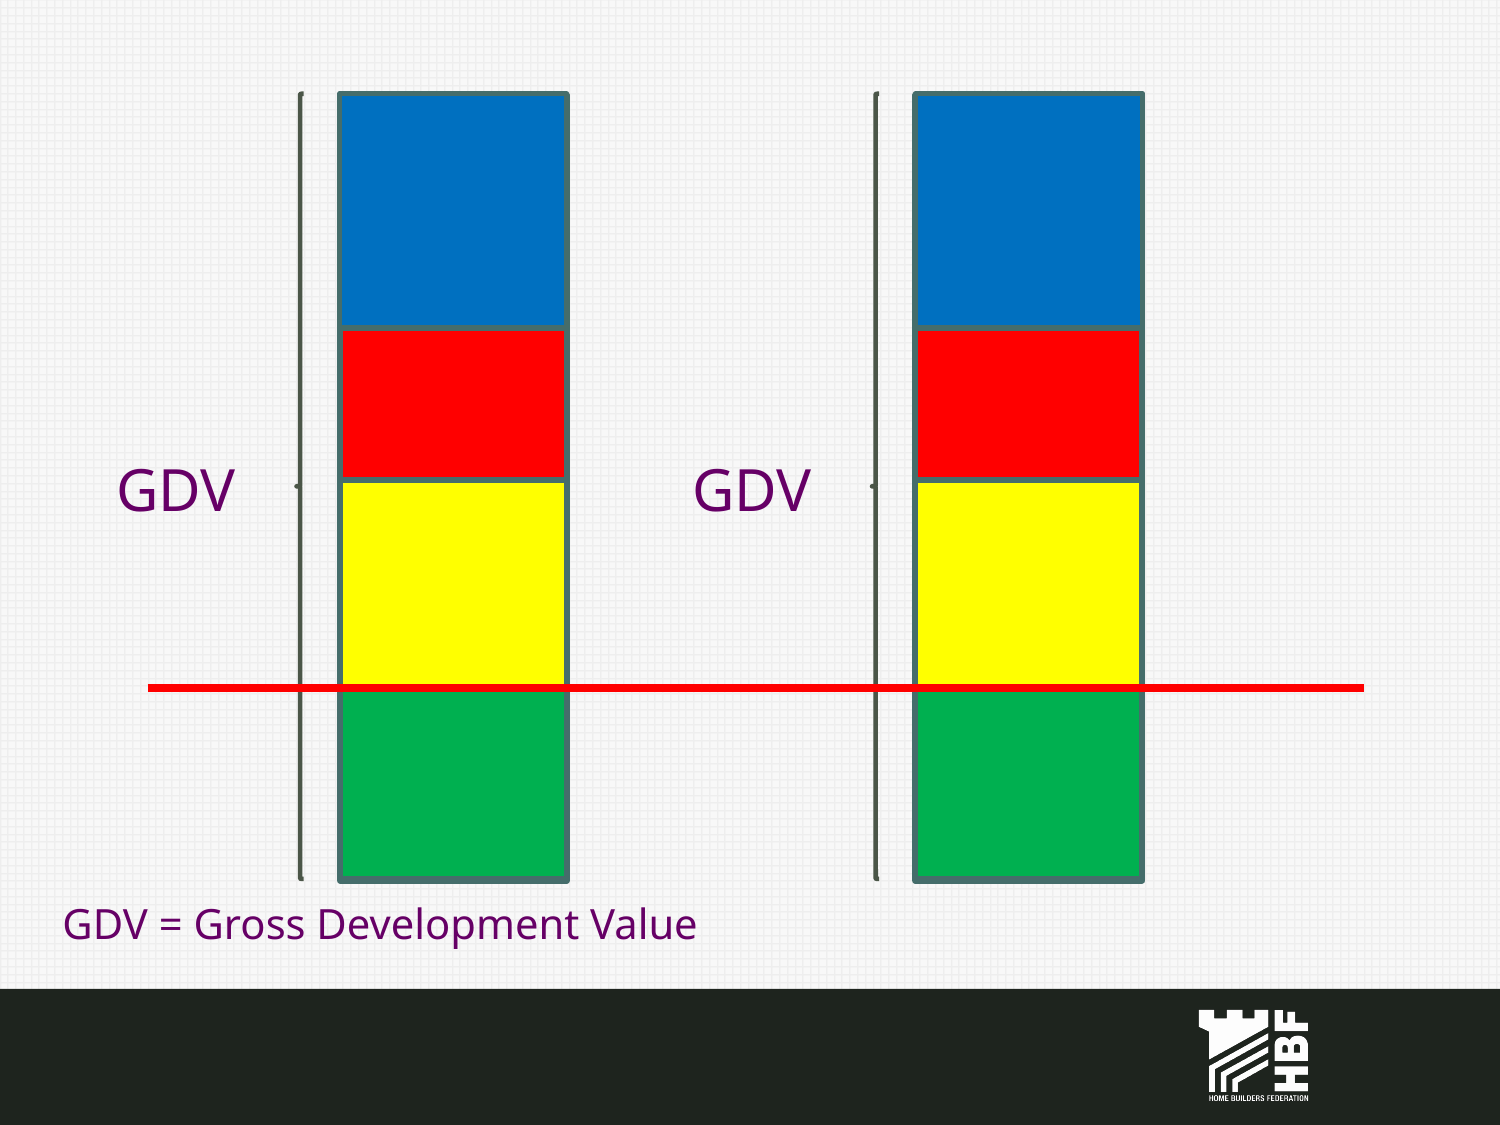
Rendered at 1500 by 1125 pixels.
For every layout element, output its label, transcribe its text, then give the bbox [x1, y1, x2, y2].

text_box [339, 692, 568, 880]
text_box [871, 92, 880, 684]
text_box [299, 692, 304, 880]
text_box [874, 692, 880, 880]
text_box GDV = Gross Development Value [47, 890, 849, 956]
text_box GDV [101, 445, 278, 531]
text_box [914, 479, 1143, 684]
text_box GDV [677, 445, 853, 531]
text_box [914, 93, 1143, 327]
text_box [339, 93, 568, 327]
text_box [914, 327, 1143, 479]
text_box [914, 692, 1143, 880]
text_box [339, 479, 568, 684]
picture [1191, 1003, 1318, 1110]
text_box [339, 327, 568, 479]
text_box [295, 92, 304, 684]
picture [0, 0, 1500, 988]
